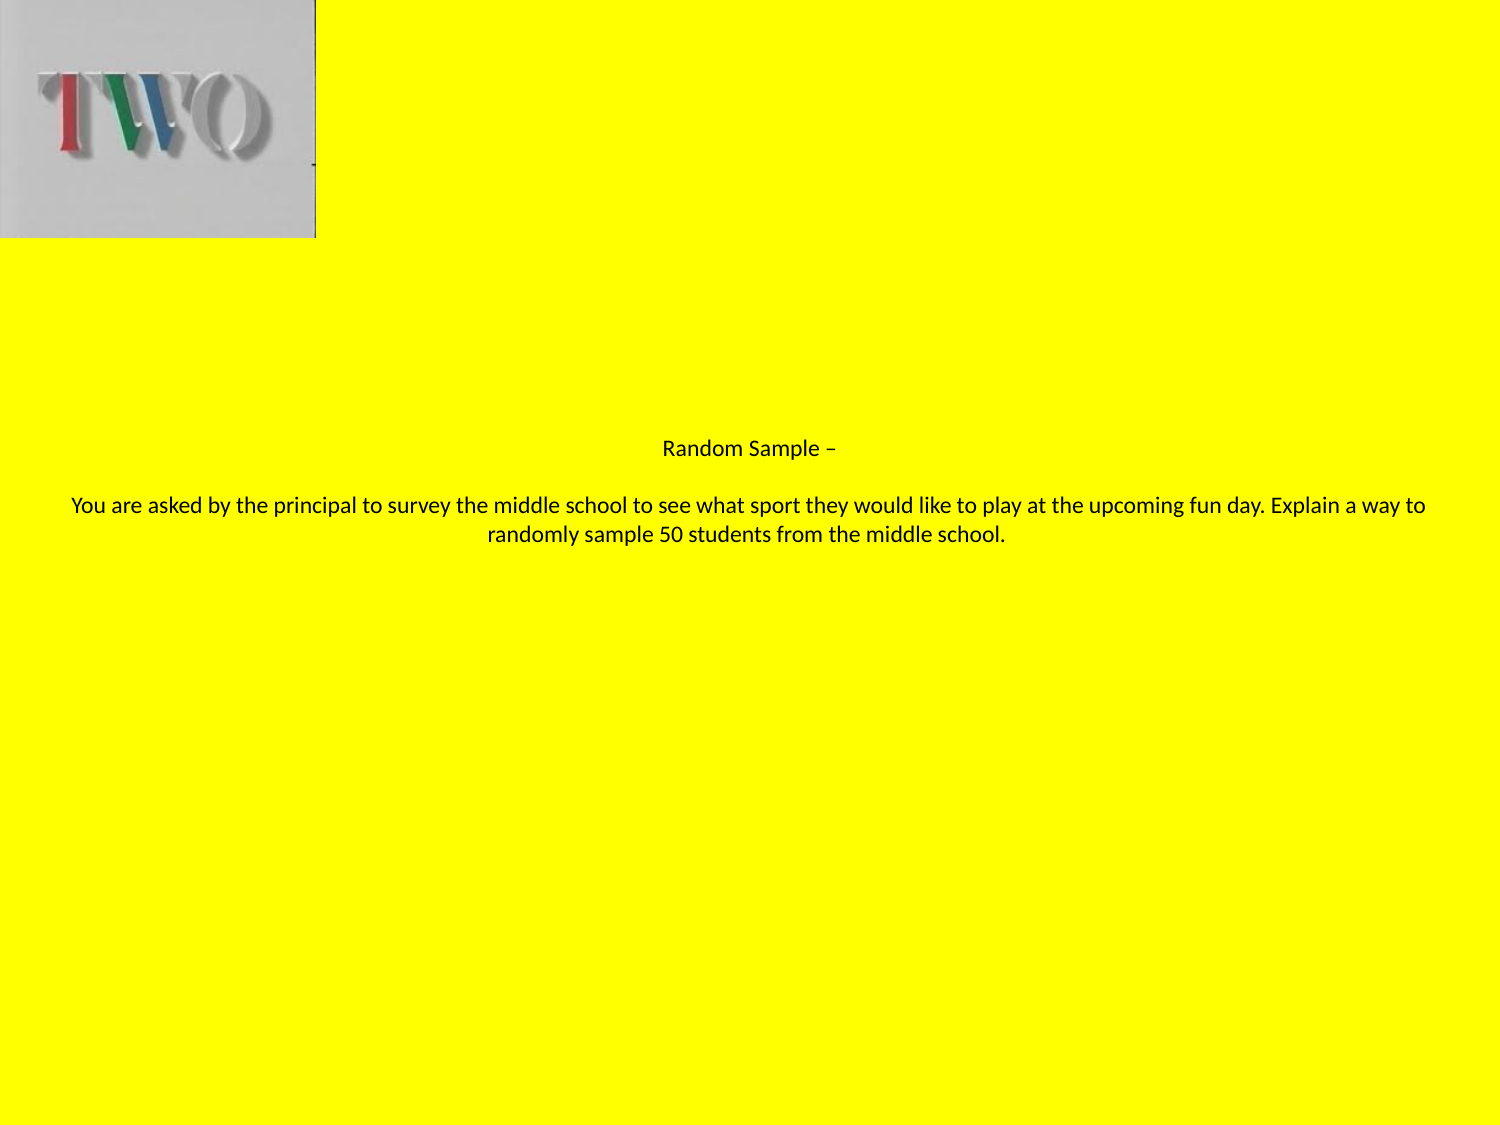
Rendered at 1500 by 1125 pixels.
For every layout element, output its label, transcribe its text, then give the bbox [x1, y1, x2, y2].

title Random Sample – You are asked by the principal to survey the middle school to see what sport they would like to play at the upcoming fun day. Explain a way to randomly sample 50 students from the middle school. [24, 425, 1475, 613]
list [0, 0, 316, 238]
